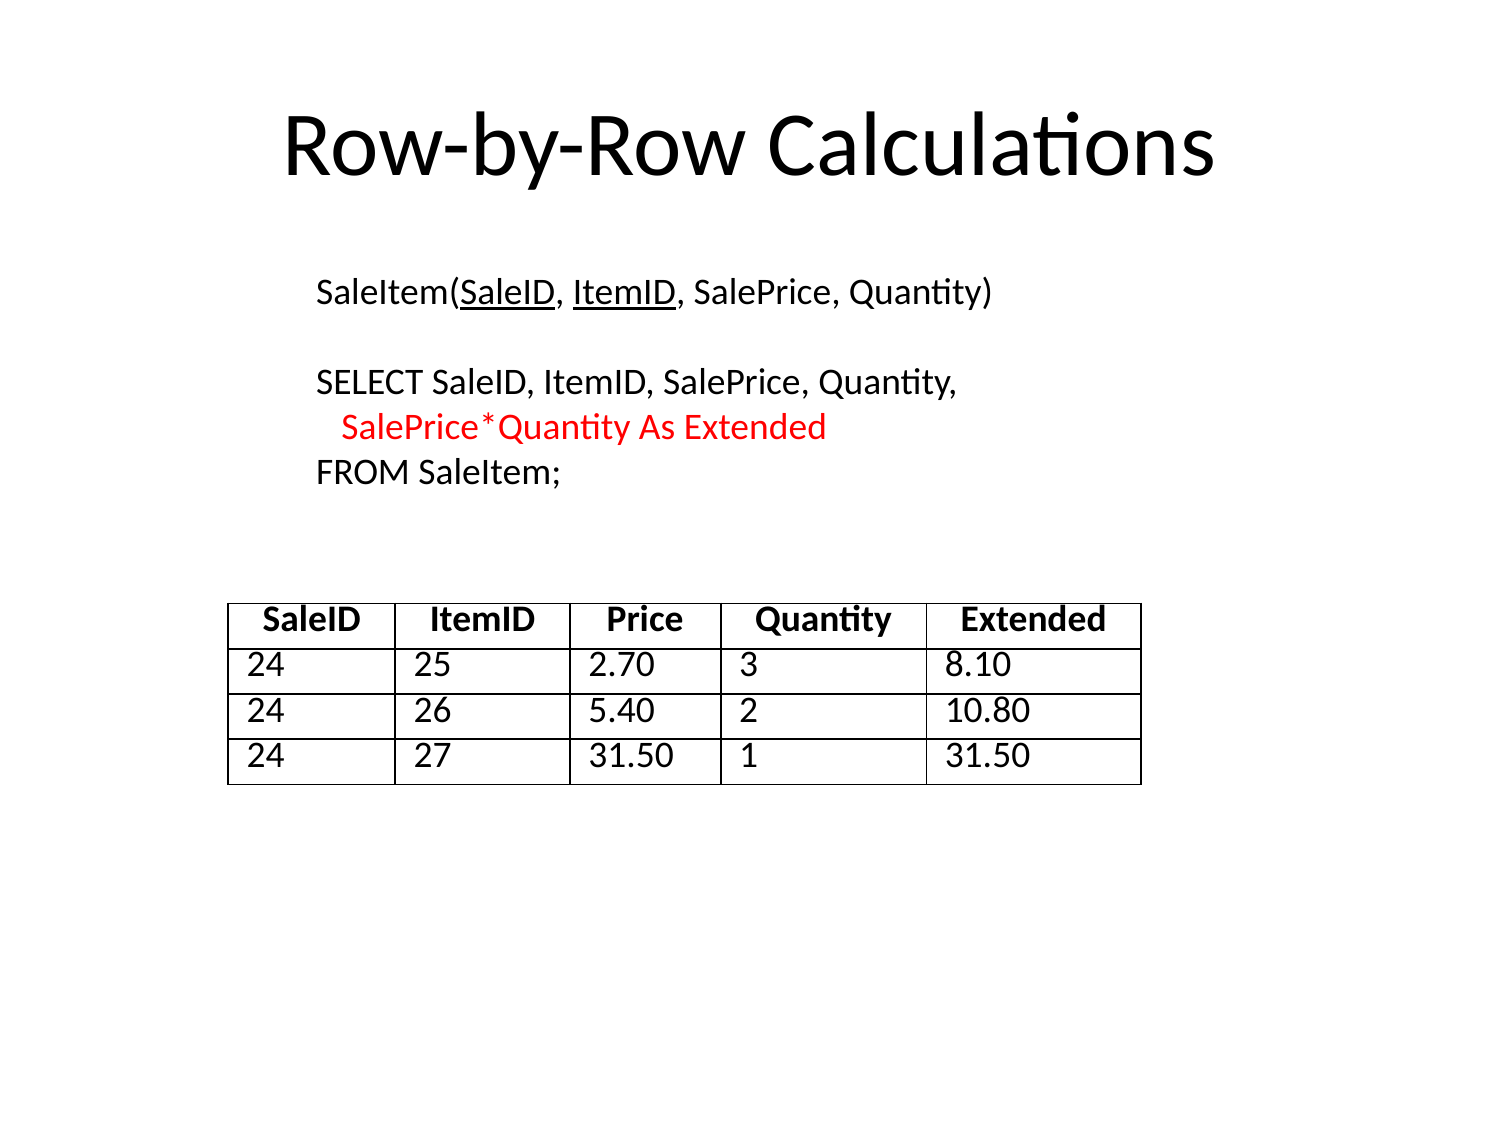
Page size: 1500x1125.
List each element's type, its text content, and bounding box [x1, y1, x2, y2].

text_box SaleItem(SaleID, ItemID, SalePrice, Quantity) SELECT SaleID, ItemID, SalePrice, Quantity, SalePrice*Quantity As Extended FROM SaleItem; [301, 259, 1052, 500]
table_cell 2 [722, 695, 926, 738]
table_header Quantity [722, 604, 926, 648]
table_cell 26 [396, 695, 569, 738]
table_cell 31.50 [571, 740, 720, 784]
table_cell 2.70 [571, 650, 720, 693]
table_cell 24 [229, 695, 394, 738]
table_cell 8.10 [927, 650, 1140, 693]
table_cell 3 [722, 650, 926, 693]
title Row-by-Row Calculations [75, 45, 1425, 233]
table_cell 25 [396, 650, 569, 693]
table_cell 1 [722, 740, 926, 784]
table_cell 5.40 [571, 695, 720, 738]
table_header Price [571, 604, 720, 648]
table_cell 27 [396, 740, 569, 784]
table_header SaleID [229, 604, 394, 648]
table_cell 31.50 [927, 740, 1140, 784]
table_header Extended [927, 604, 1140, 648]
table_cell 24 [229, 650, 394, 693]
table_cell 24 [229, 740, 394, 784]
table_cell 10.80 [927, 695, 1140, 738]
table_header ItemID [396, 604, 569, 648]
